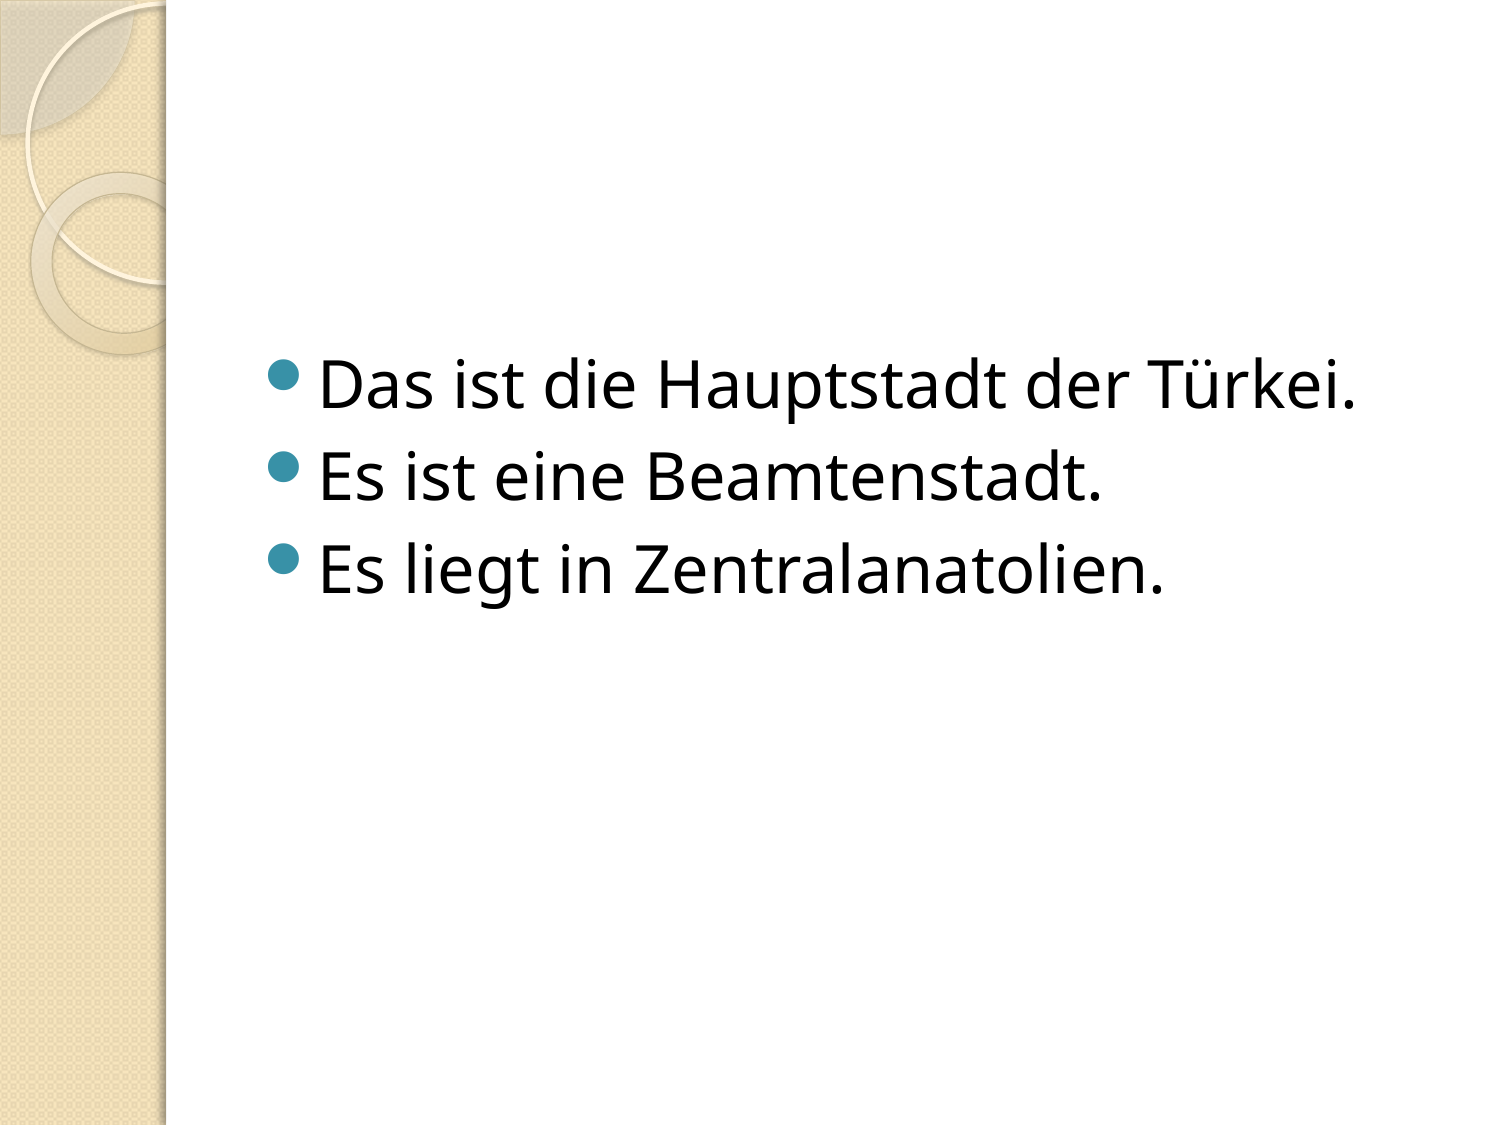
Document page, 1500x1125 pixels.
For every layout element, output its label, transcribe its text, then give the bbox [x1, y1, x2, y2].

list Das ist die Hauptstadt der Türkei. Es ist eine Beamtenstadt. Es liegt in Zentralanatolien. [235, 149, 1466, 1025]
